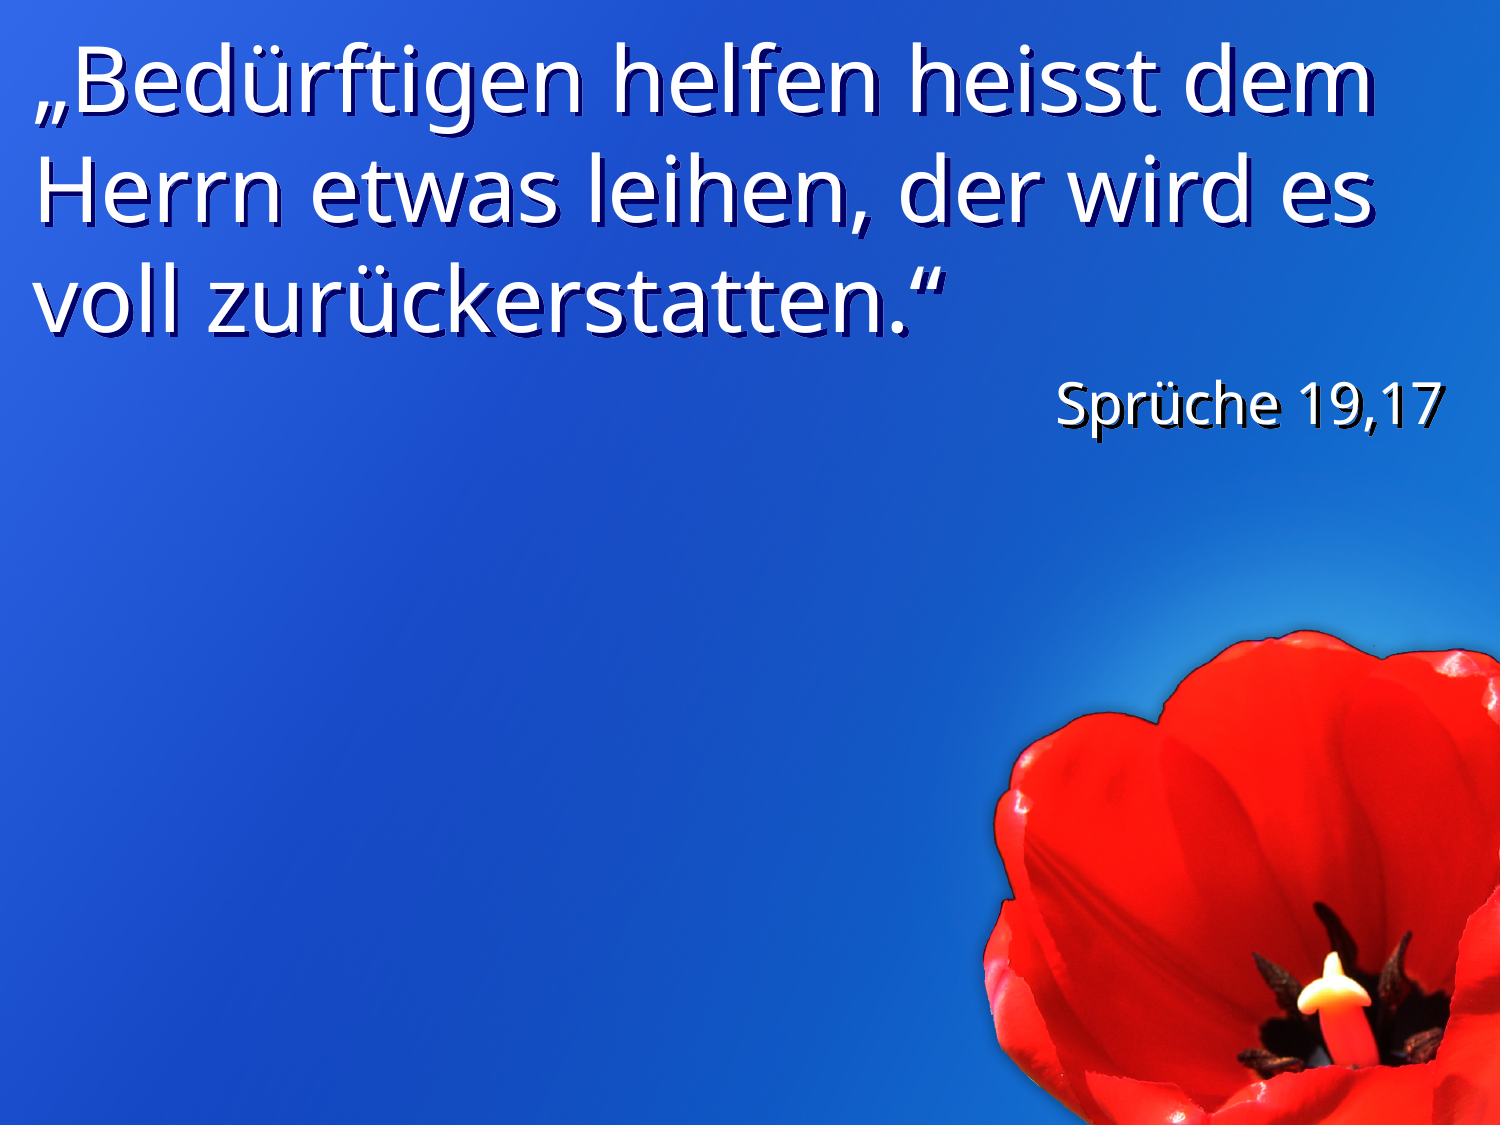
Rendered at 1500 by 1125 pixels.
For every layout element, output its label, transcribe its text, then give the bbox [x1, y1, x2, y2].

picture [0, 0, 1500, 1125]
text_box Sprüche 19,17 [147, 358, 1459, 444]
title „Bedürftigen helfen heisst dem Herrn etwas leihen, der wird es voll zurückerstatten.“ [17, 13, 1460, 359]
